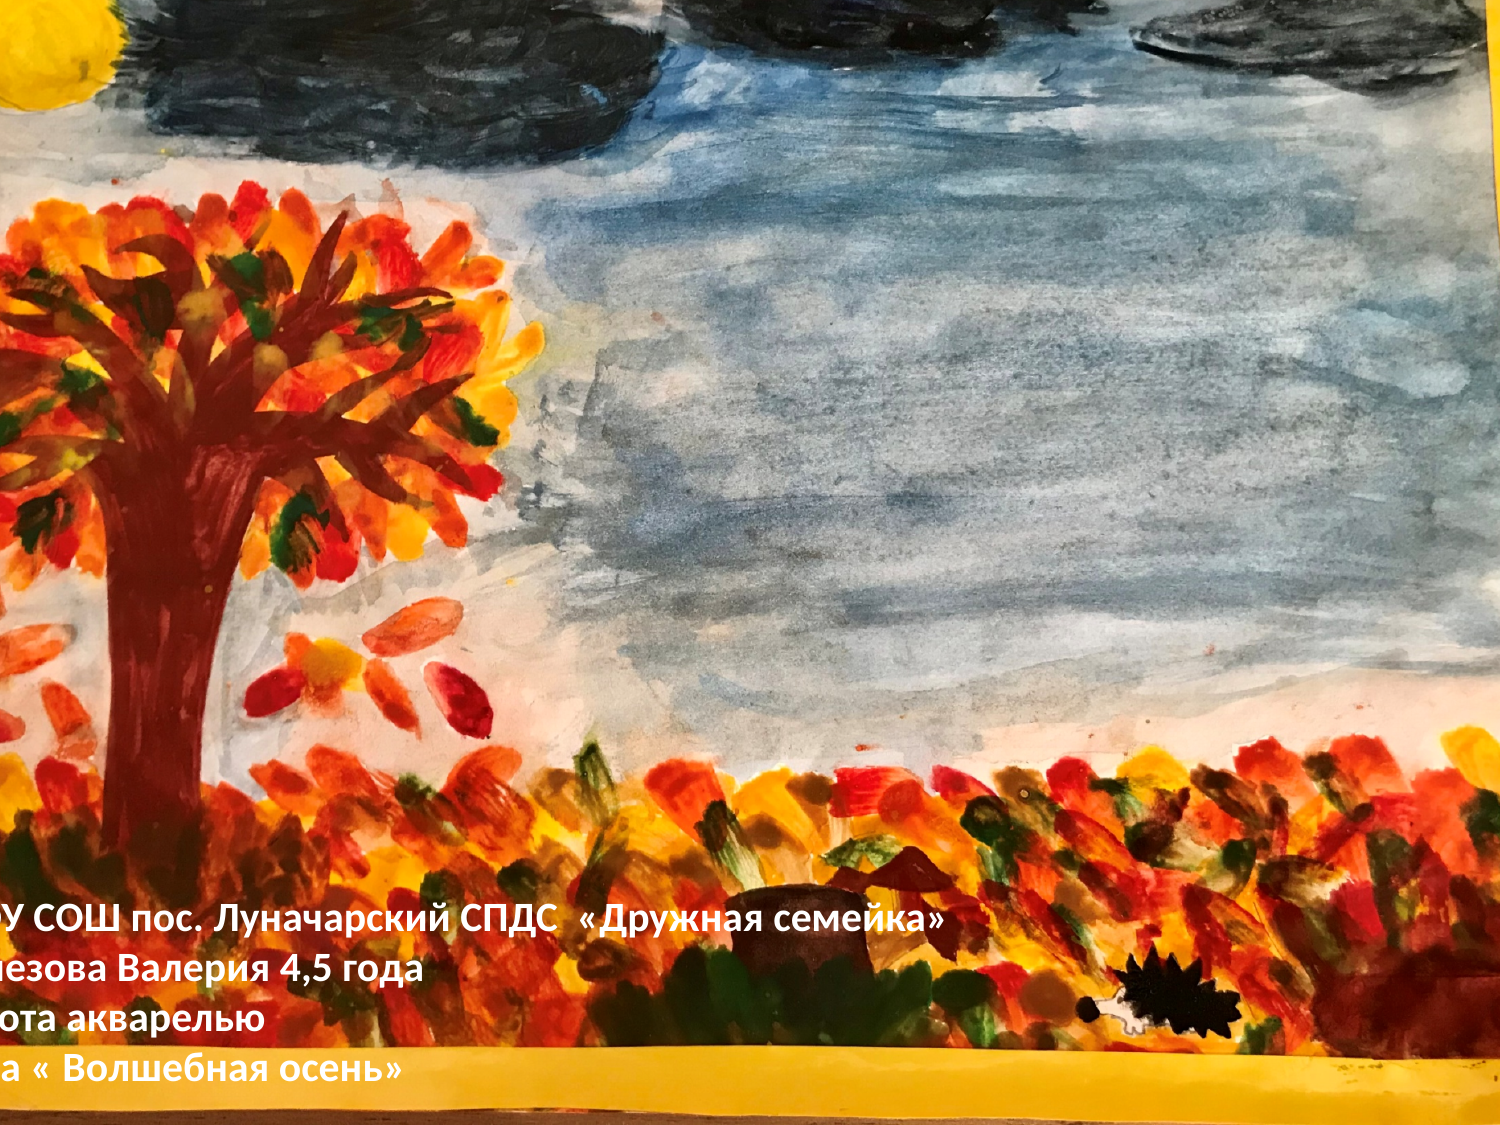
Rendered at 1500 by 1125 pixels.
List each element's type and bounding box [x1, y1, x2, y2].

list [0, 0, 1500, 1125]
